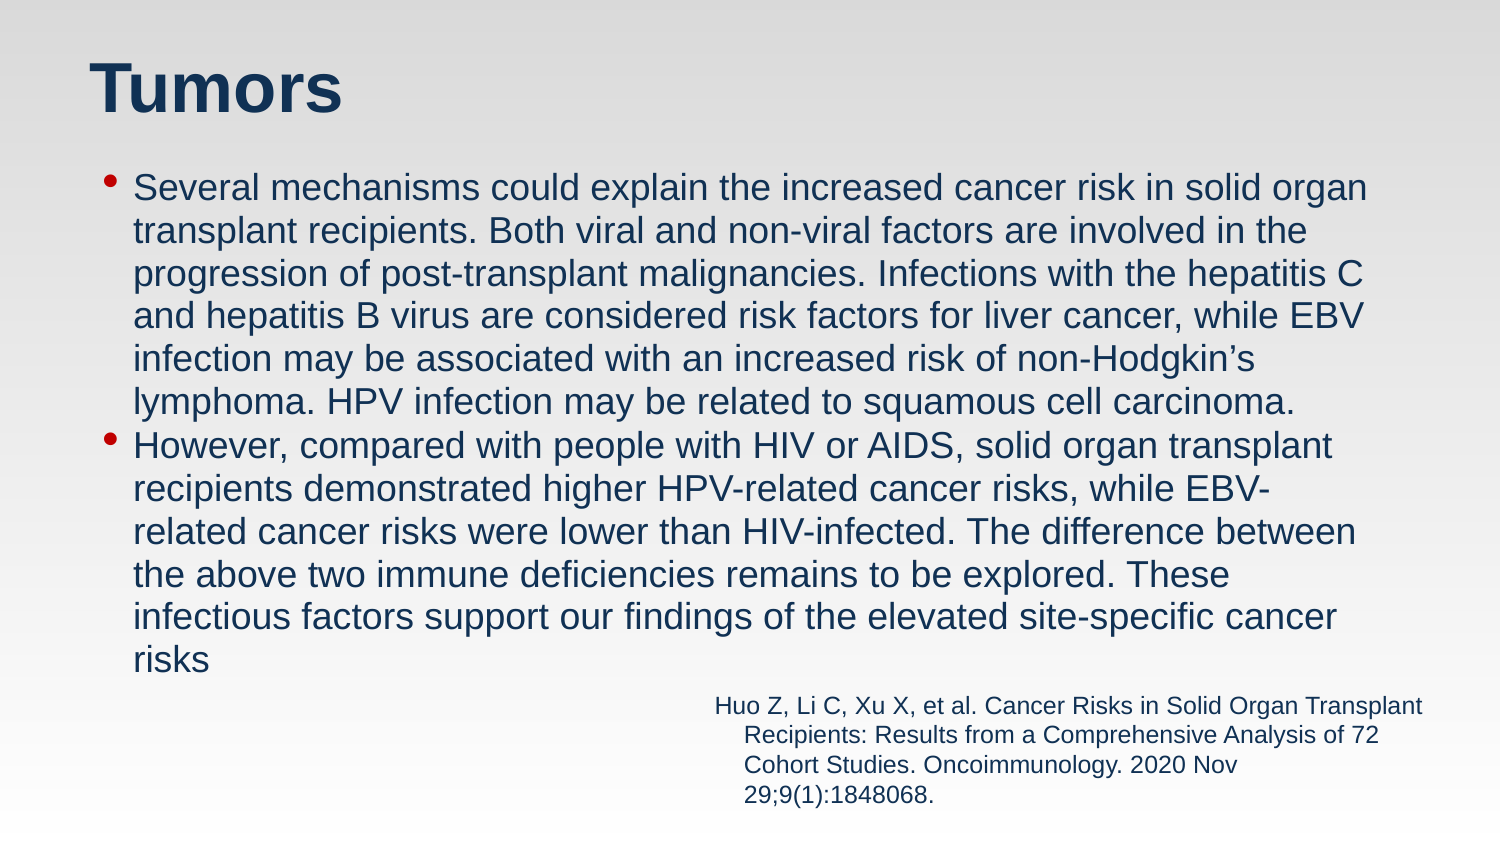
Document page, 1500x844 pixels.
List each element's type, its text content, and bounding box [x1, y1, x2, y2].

title Tumors [75, 33, 1425, 175]
text_box Huo Z, Li C, Xu X, et al. Cancer Risks in Solid Organ Transplant Recipients: Results from a Comprehensive Analysis of 72 Cohort Studies. Oncoimmunology. 2020 Nov 29;9(1):1848068. [699, 681, 1450, 817]
list Several mechanisms could explain the increased cancer risk in solid organ transplant recipients. Both viral and non-viral factors are involved in the progression of post-transplant malignancies. Infections with the hepatitis C and hepatitis B virus are considered risk factors for liver cancer, while EBV infection may be associated with an increased risk of non-Hodgkin’s lymphoma. HPV infection may be related to squamous cell carcinoma. However, compared with people with HIV or AIDS, solid organ transplant recipients demonstrated higher HPV-related cancer risks, while EBV-related cancer risks were lower than HIV-infected. The difference between the above two immune deficiencies remains to be explored. These infectious factors support our findings of the elevated site-specific cancer risks [87, 159, 1400, 597]
